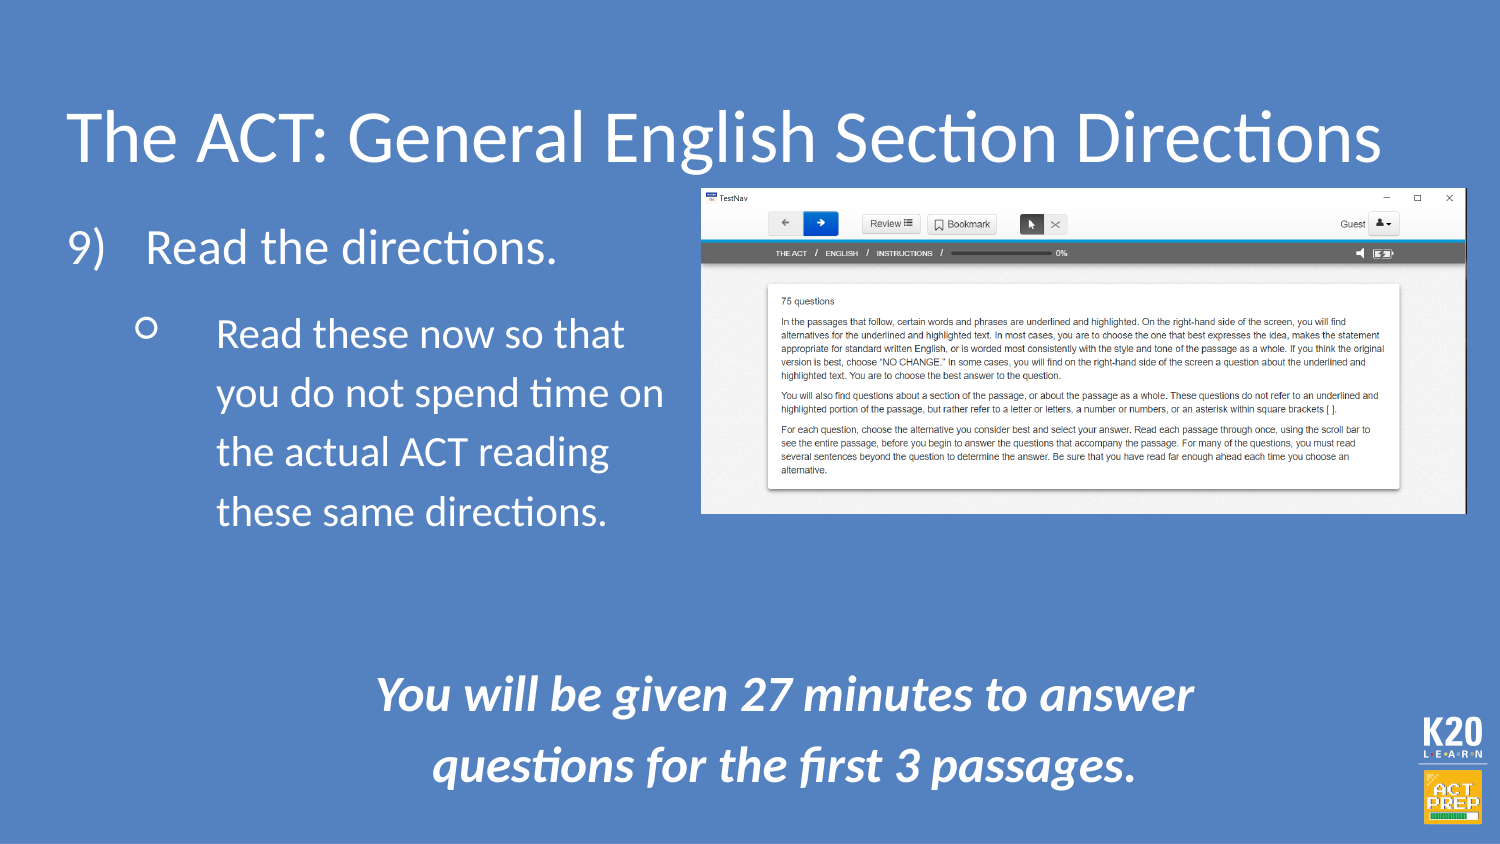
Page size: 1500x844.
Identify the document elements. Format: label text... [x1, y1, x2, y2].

title The ACT: General English Section Directions [51, 72, 1449, 167]
list Read the directions. Read these now so that you do not spend time on the actual ACT reading these same directions. You will be given 27 minutes to answer questions for the first 3 passages. [51, 189, 1449, 812]
picture [0, 0, 1500, 844]
